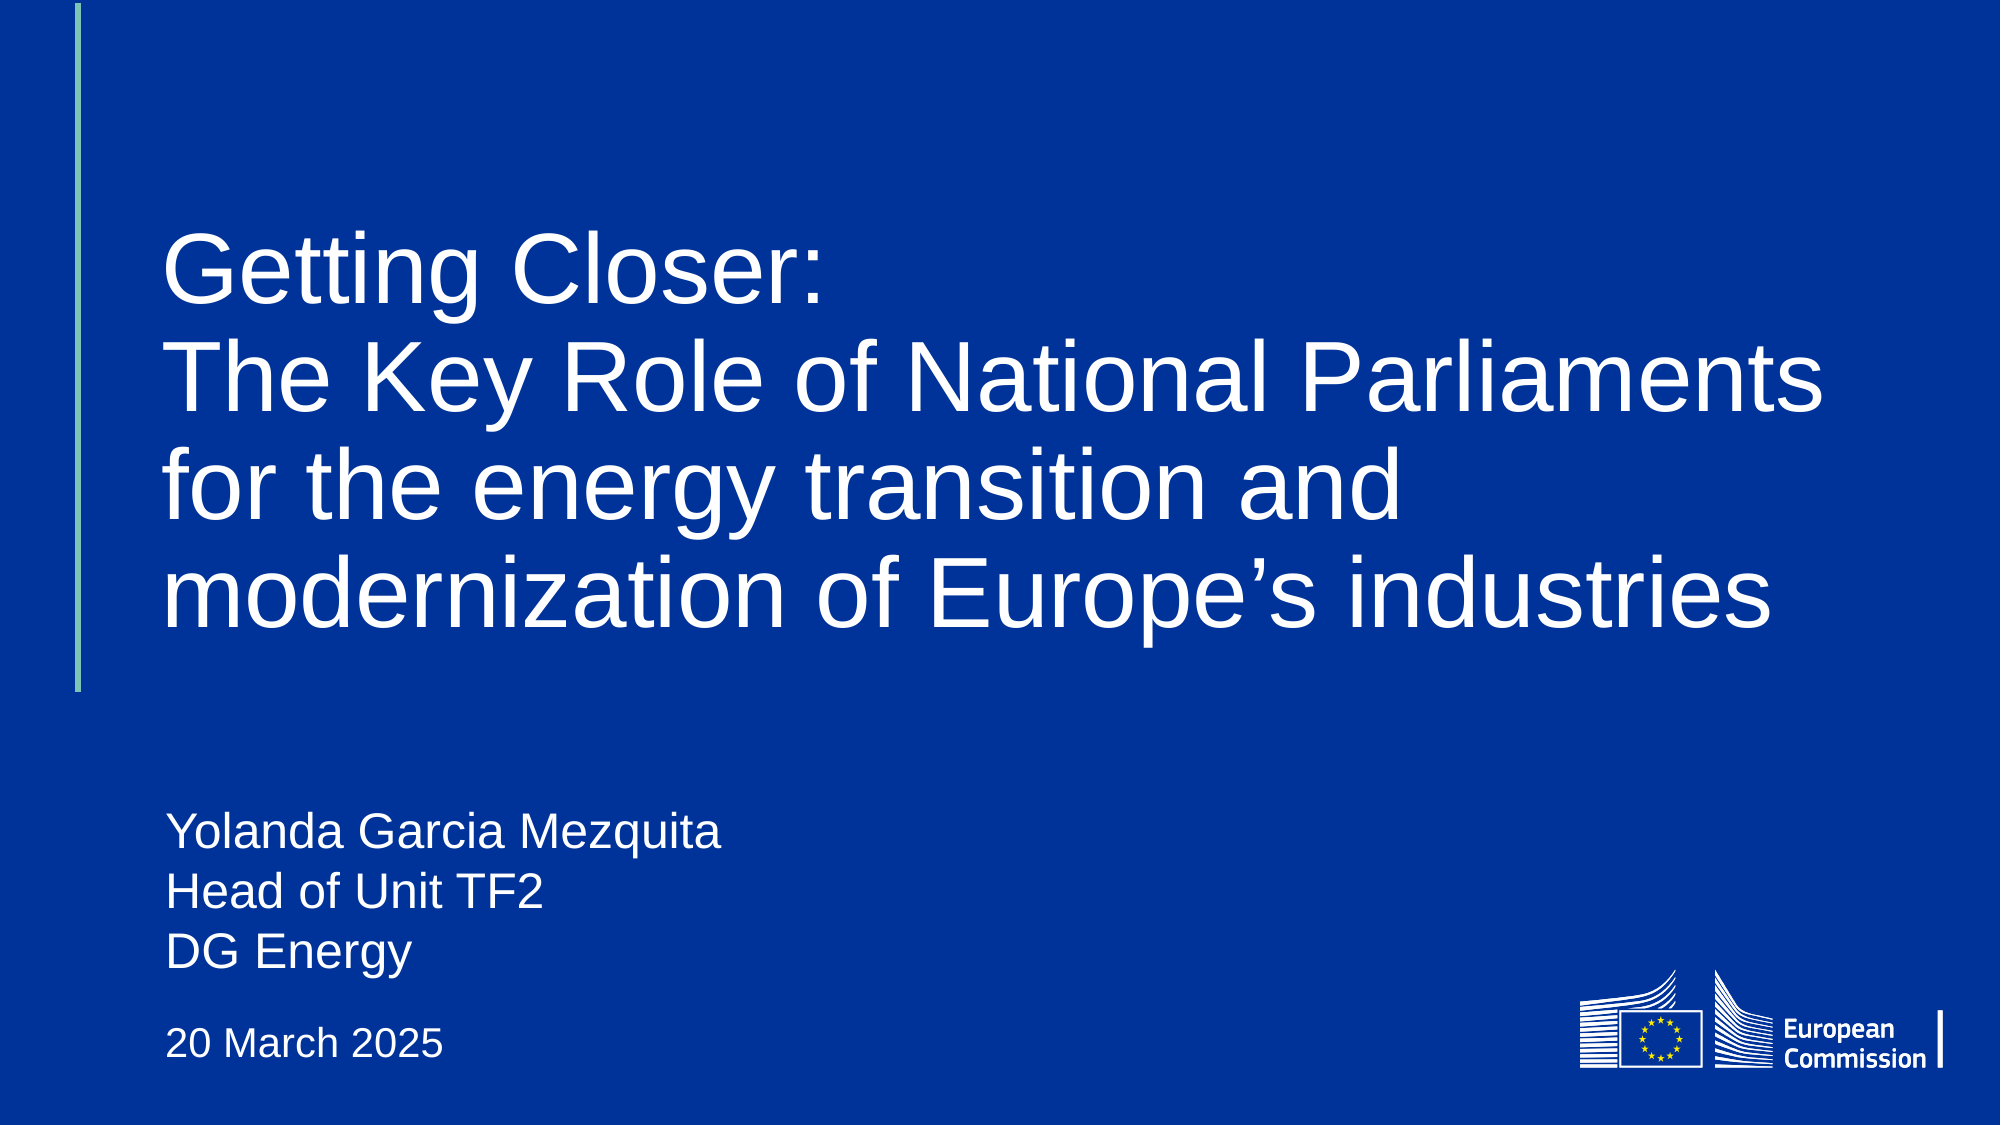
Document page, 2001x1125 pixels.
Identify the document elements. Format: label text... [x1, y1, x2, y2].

picture [1552, 941, 1970, 1096]
text_box Yolanda Garcia Mezquita Head of Unit TF2 DG Energy [150, 791, 1407, 970]
title Getting Closer: The Key Role of National Parliaments for the energy transition and modernization of Europe’s industries [146, 129, 1872, 737]
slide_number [150, 1004, 601, 1077]
